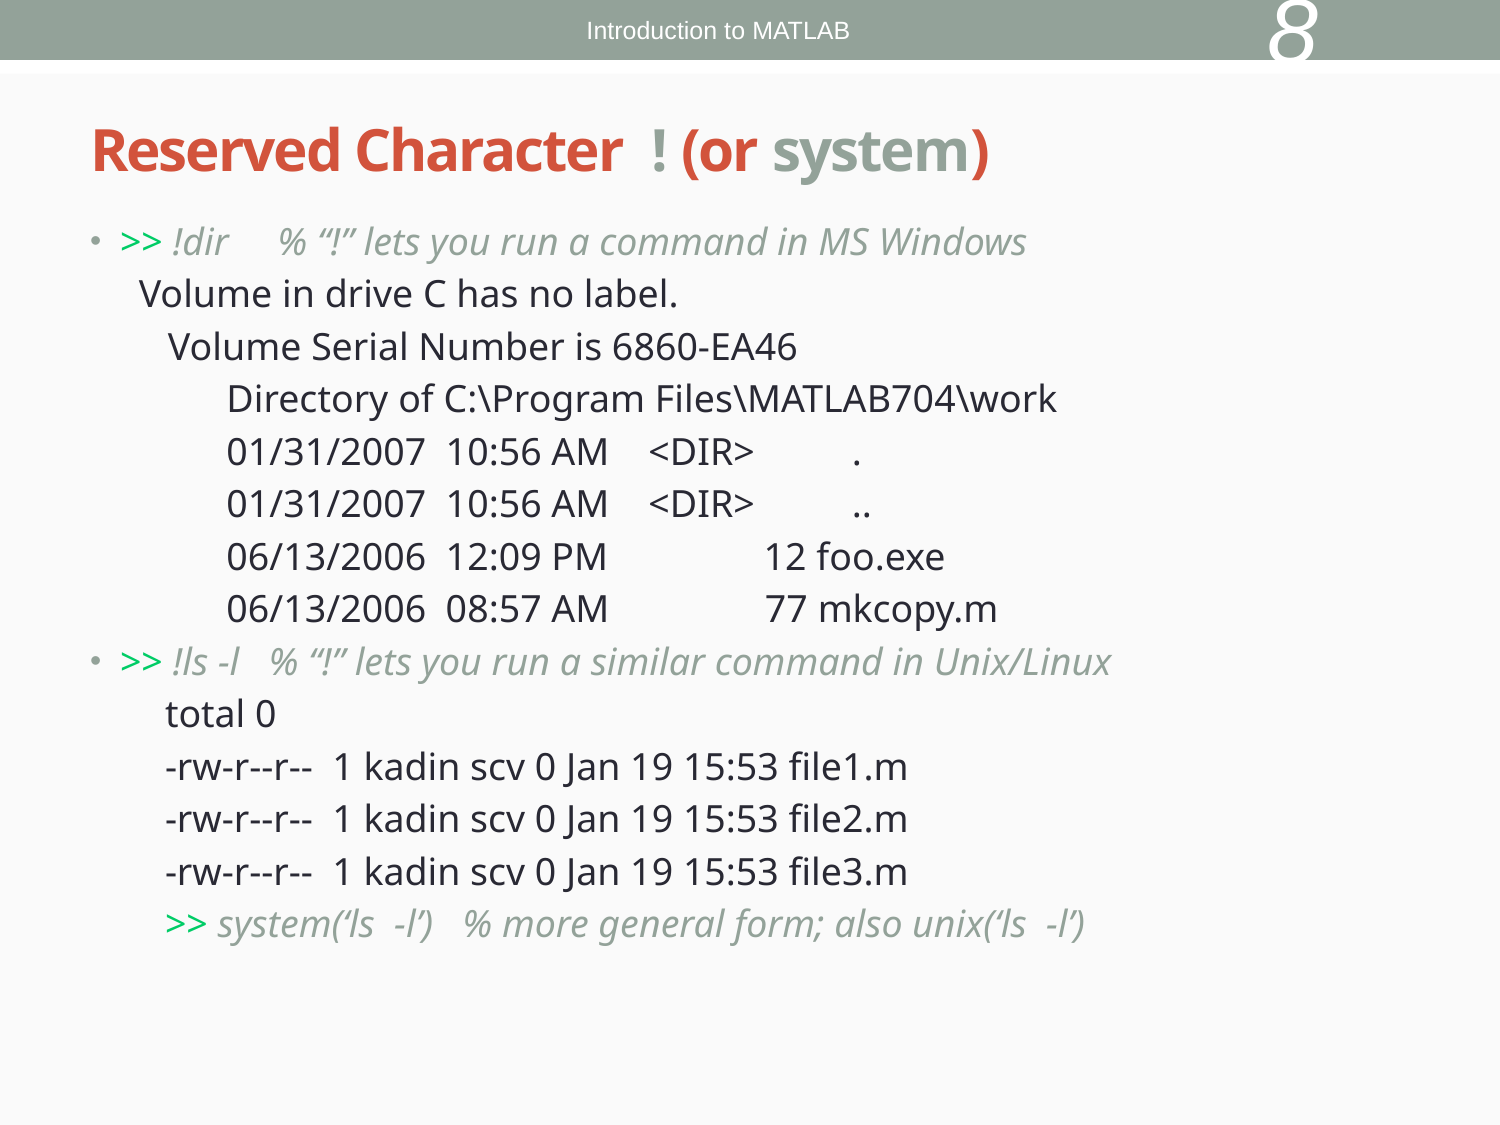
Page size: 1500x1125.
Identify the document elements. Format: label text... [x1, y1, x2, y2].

footer Introduction to MATLAB [381, 3, 1057, 57]
list >> !dir % “!” lets you run a command in MS Windows Volume in drive C has no label. Volume Serial Number is 6860-EA46 Directory of C:\Program Files\MATLAB704\work 01/31/2007 10:56 AM <DIR> . 01/31/2007 10:56 AM <DIR> .. 06/13/2006 12:09 PM 12 foo.exe 06/13/2006 08:57 AM 77 mkcopy.m >> !ls -l % “!” lets you run a similar command in Unix/Linux total 0 -rw-r--r-- 1 kadin scv 0 Jan 19 15:53 file1.m -rw-r--r-- 1 kadin scv 0 Jan 19 15:53 file2.m -rw-r--r-- 1 kadin scv 0 Jan 19 15:53 file3.m >> system(‘ls -l’) % more general form; also unix(‘ls -l’) [75, 230, 1425, 1011]
slide_number 8 [1252, 0, 1428, 54]
title Reserved Character ! (or system) [75, 66, 1425, 230]
